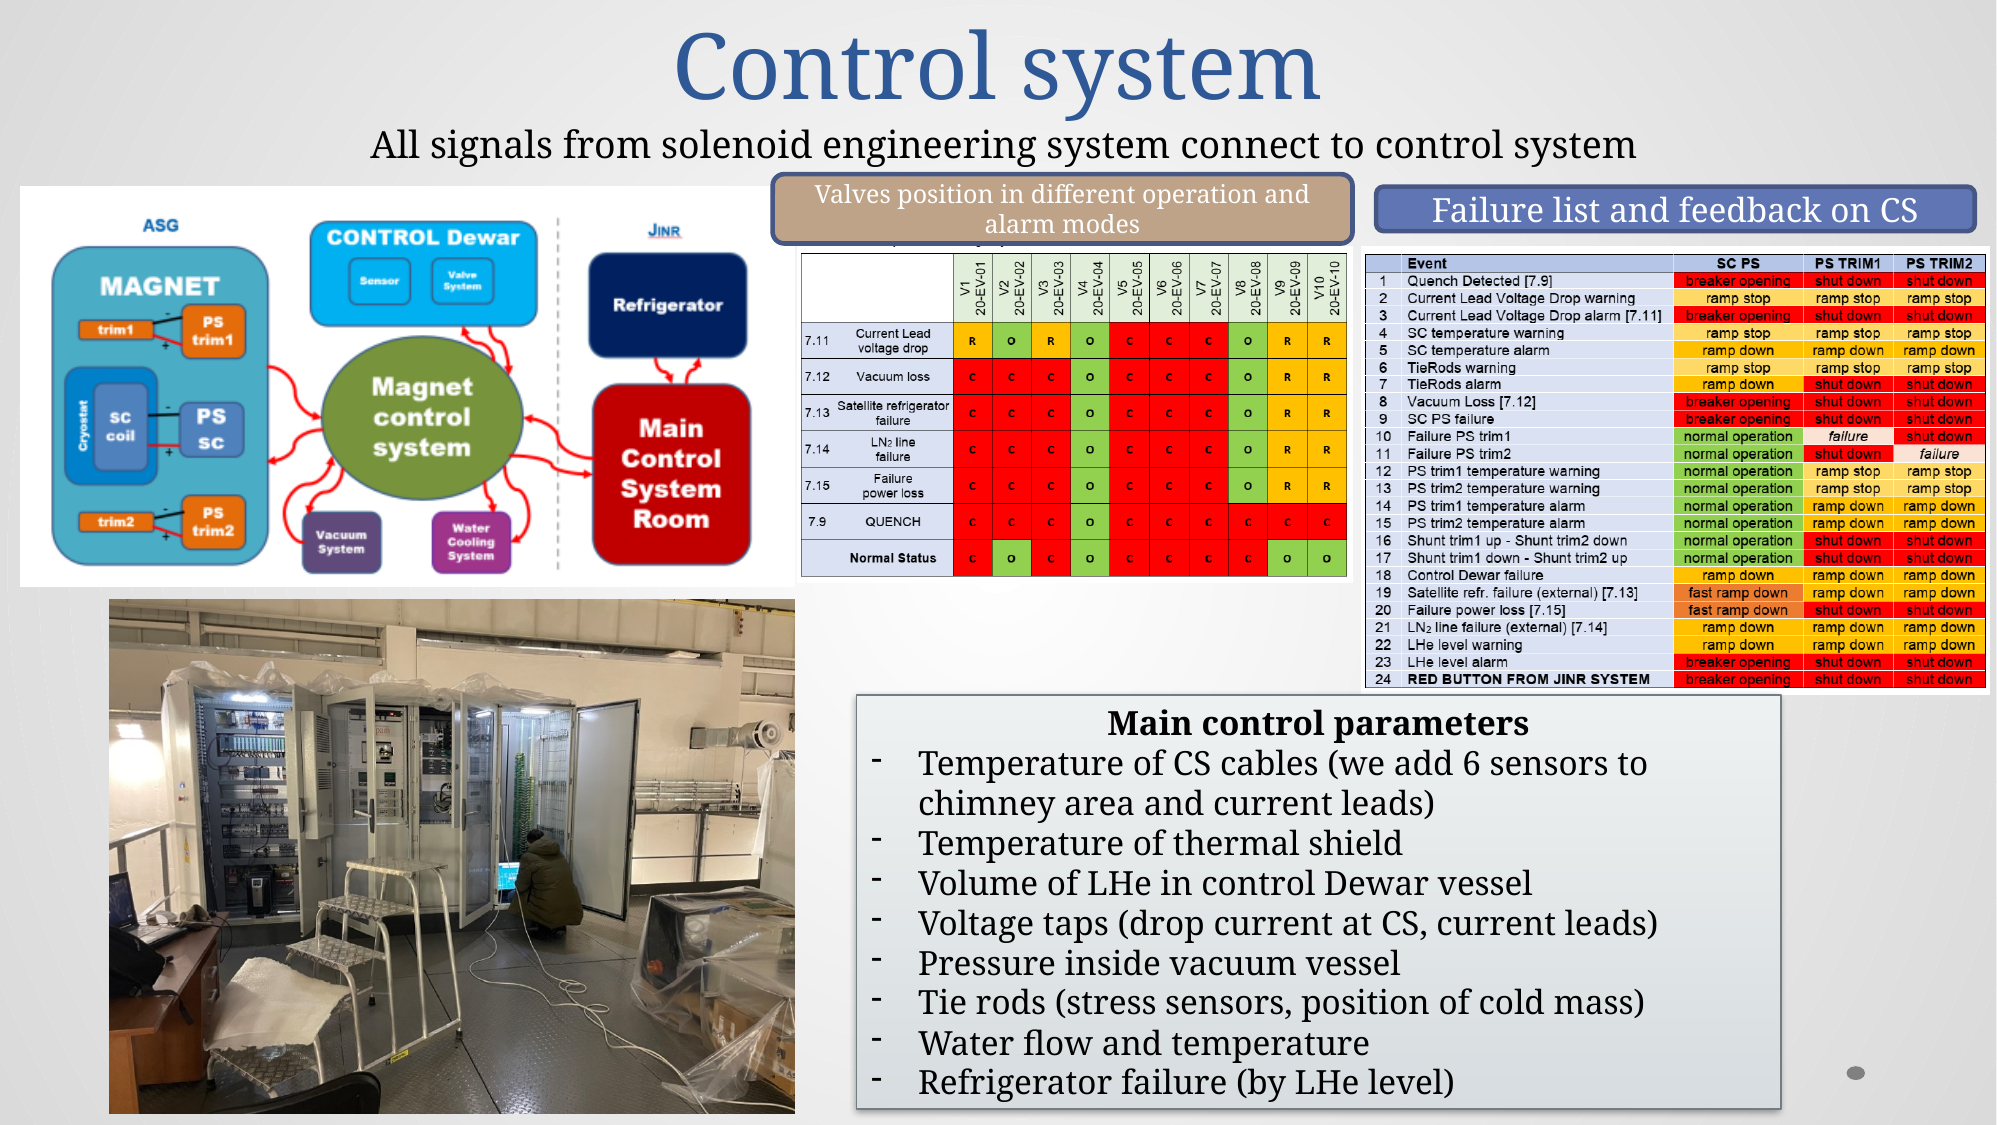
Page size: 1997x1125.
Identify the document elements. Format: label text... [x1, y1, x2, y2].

picture [20, 186, 796, 587]
text_box Valves position in different operation and alarm modes [770, 171, 1355, 244]
title Control system [99, 0, 1897, 113]
picture [109, 599, 796, 1114]
picture [797, 245, 1353, 583]
text_box All signals from solenoid engineering system connect to control system [67, 113, 1943, 174]
text_box Failure list and feedback on CS [1373, 184, 1978, 234]
picture [1361, 246, 1990, 695]
text_box Main control parameters Temperature of CS cables (we add 6 sensors to chimney area and current leads) Temperature of thermal shield Volume of LHe in control Dewar vessel Voltage taps (drop current at CS, current leads) Pressure inside vacuum vessel Tie rods (stress sensors, position of cold mass) Water flow and temperature Refrigerator failure (by LHe level) [856, 694, 1782, 1110]
